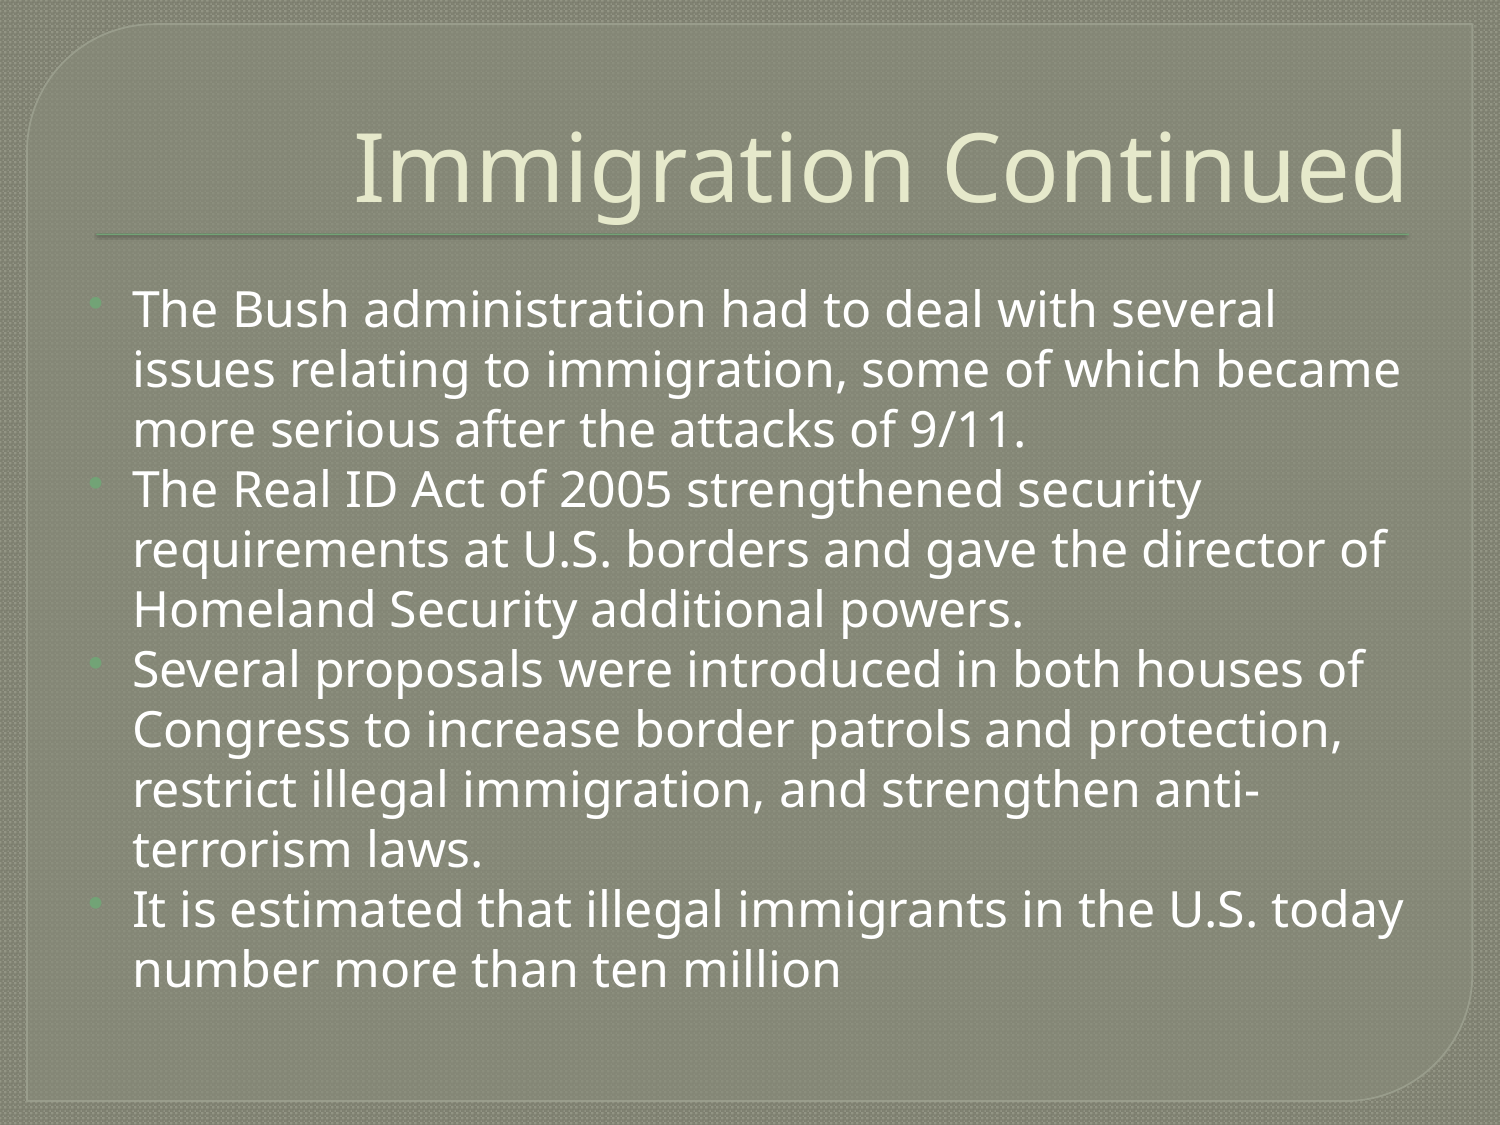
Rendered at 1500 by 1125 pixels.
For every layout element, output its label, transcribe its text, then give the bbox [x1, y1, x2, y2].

list The Bush administration had to deal with several issues relating to immigration, some of which became more serious after the attacks of 9/11. The Real ID Act of 2005 strengthened security requirements at U.S. borders and gave the director of Homeland Security additional powers. Several proposals were introduced in both houses of Congress to increase border patrols and protection, restrict illegal immigration, and strengthen anti-terrorism laws. It is estimated that illegal immigrants in the U.S. today number more than ten million [75, 270, 1425, 1013]
title Immigration Continued [75, 41, 1425, 230]
